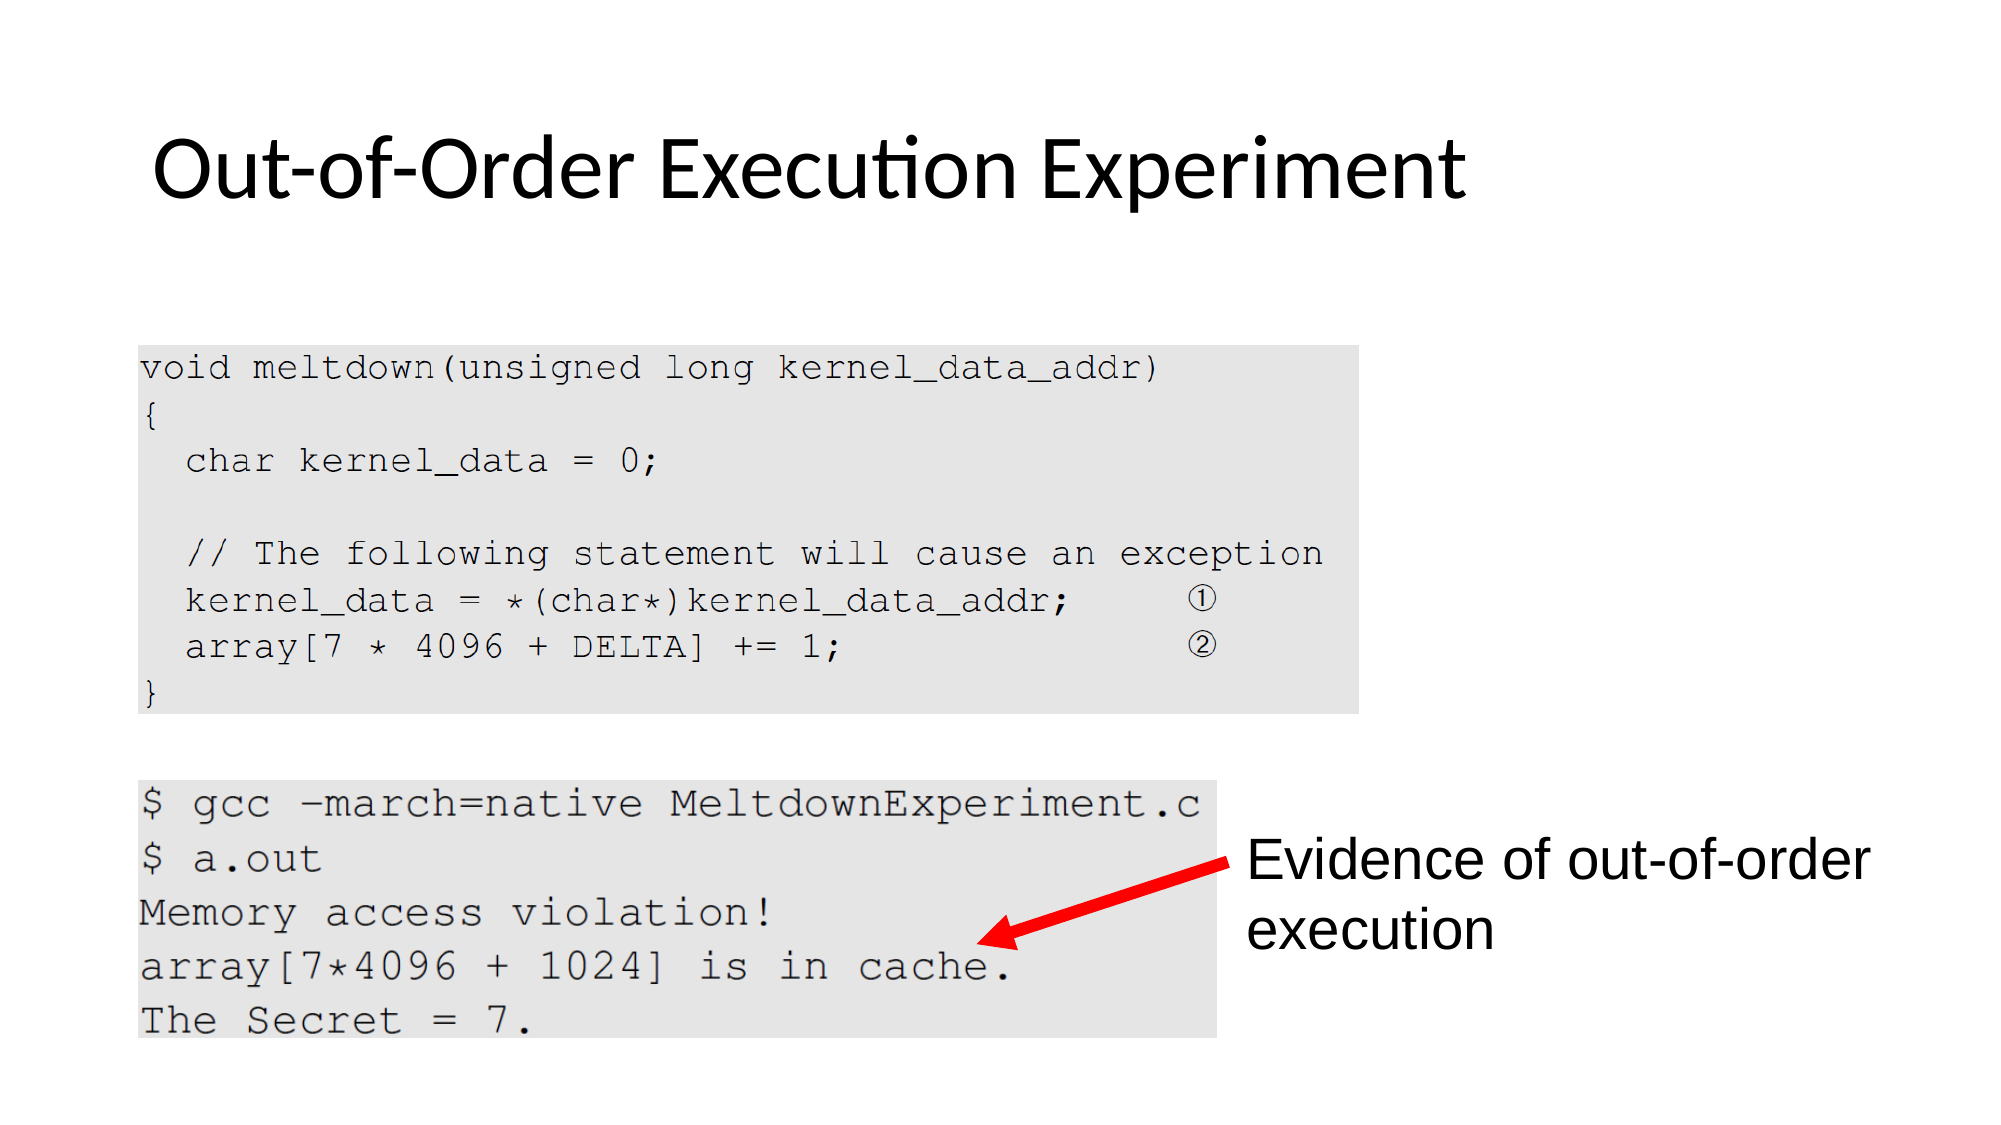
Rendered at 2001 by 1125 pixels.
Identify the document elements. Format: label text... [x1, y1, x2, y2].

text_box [976, 861, 1229, 945]
picture [137, 343, 1359, 714]
picture [137, 780, 1217, 1039]
title Out-of-Order Execution Experiment [137, 59, 1863, 278]
text_box Evidence of out-of-order execution [1231, 814, 1905, 969]
